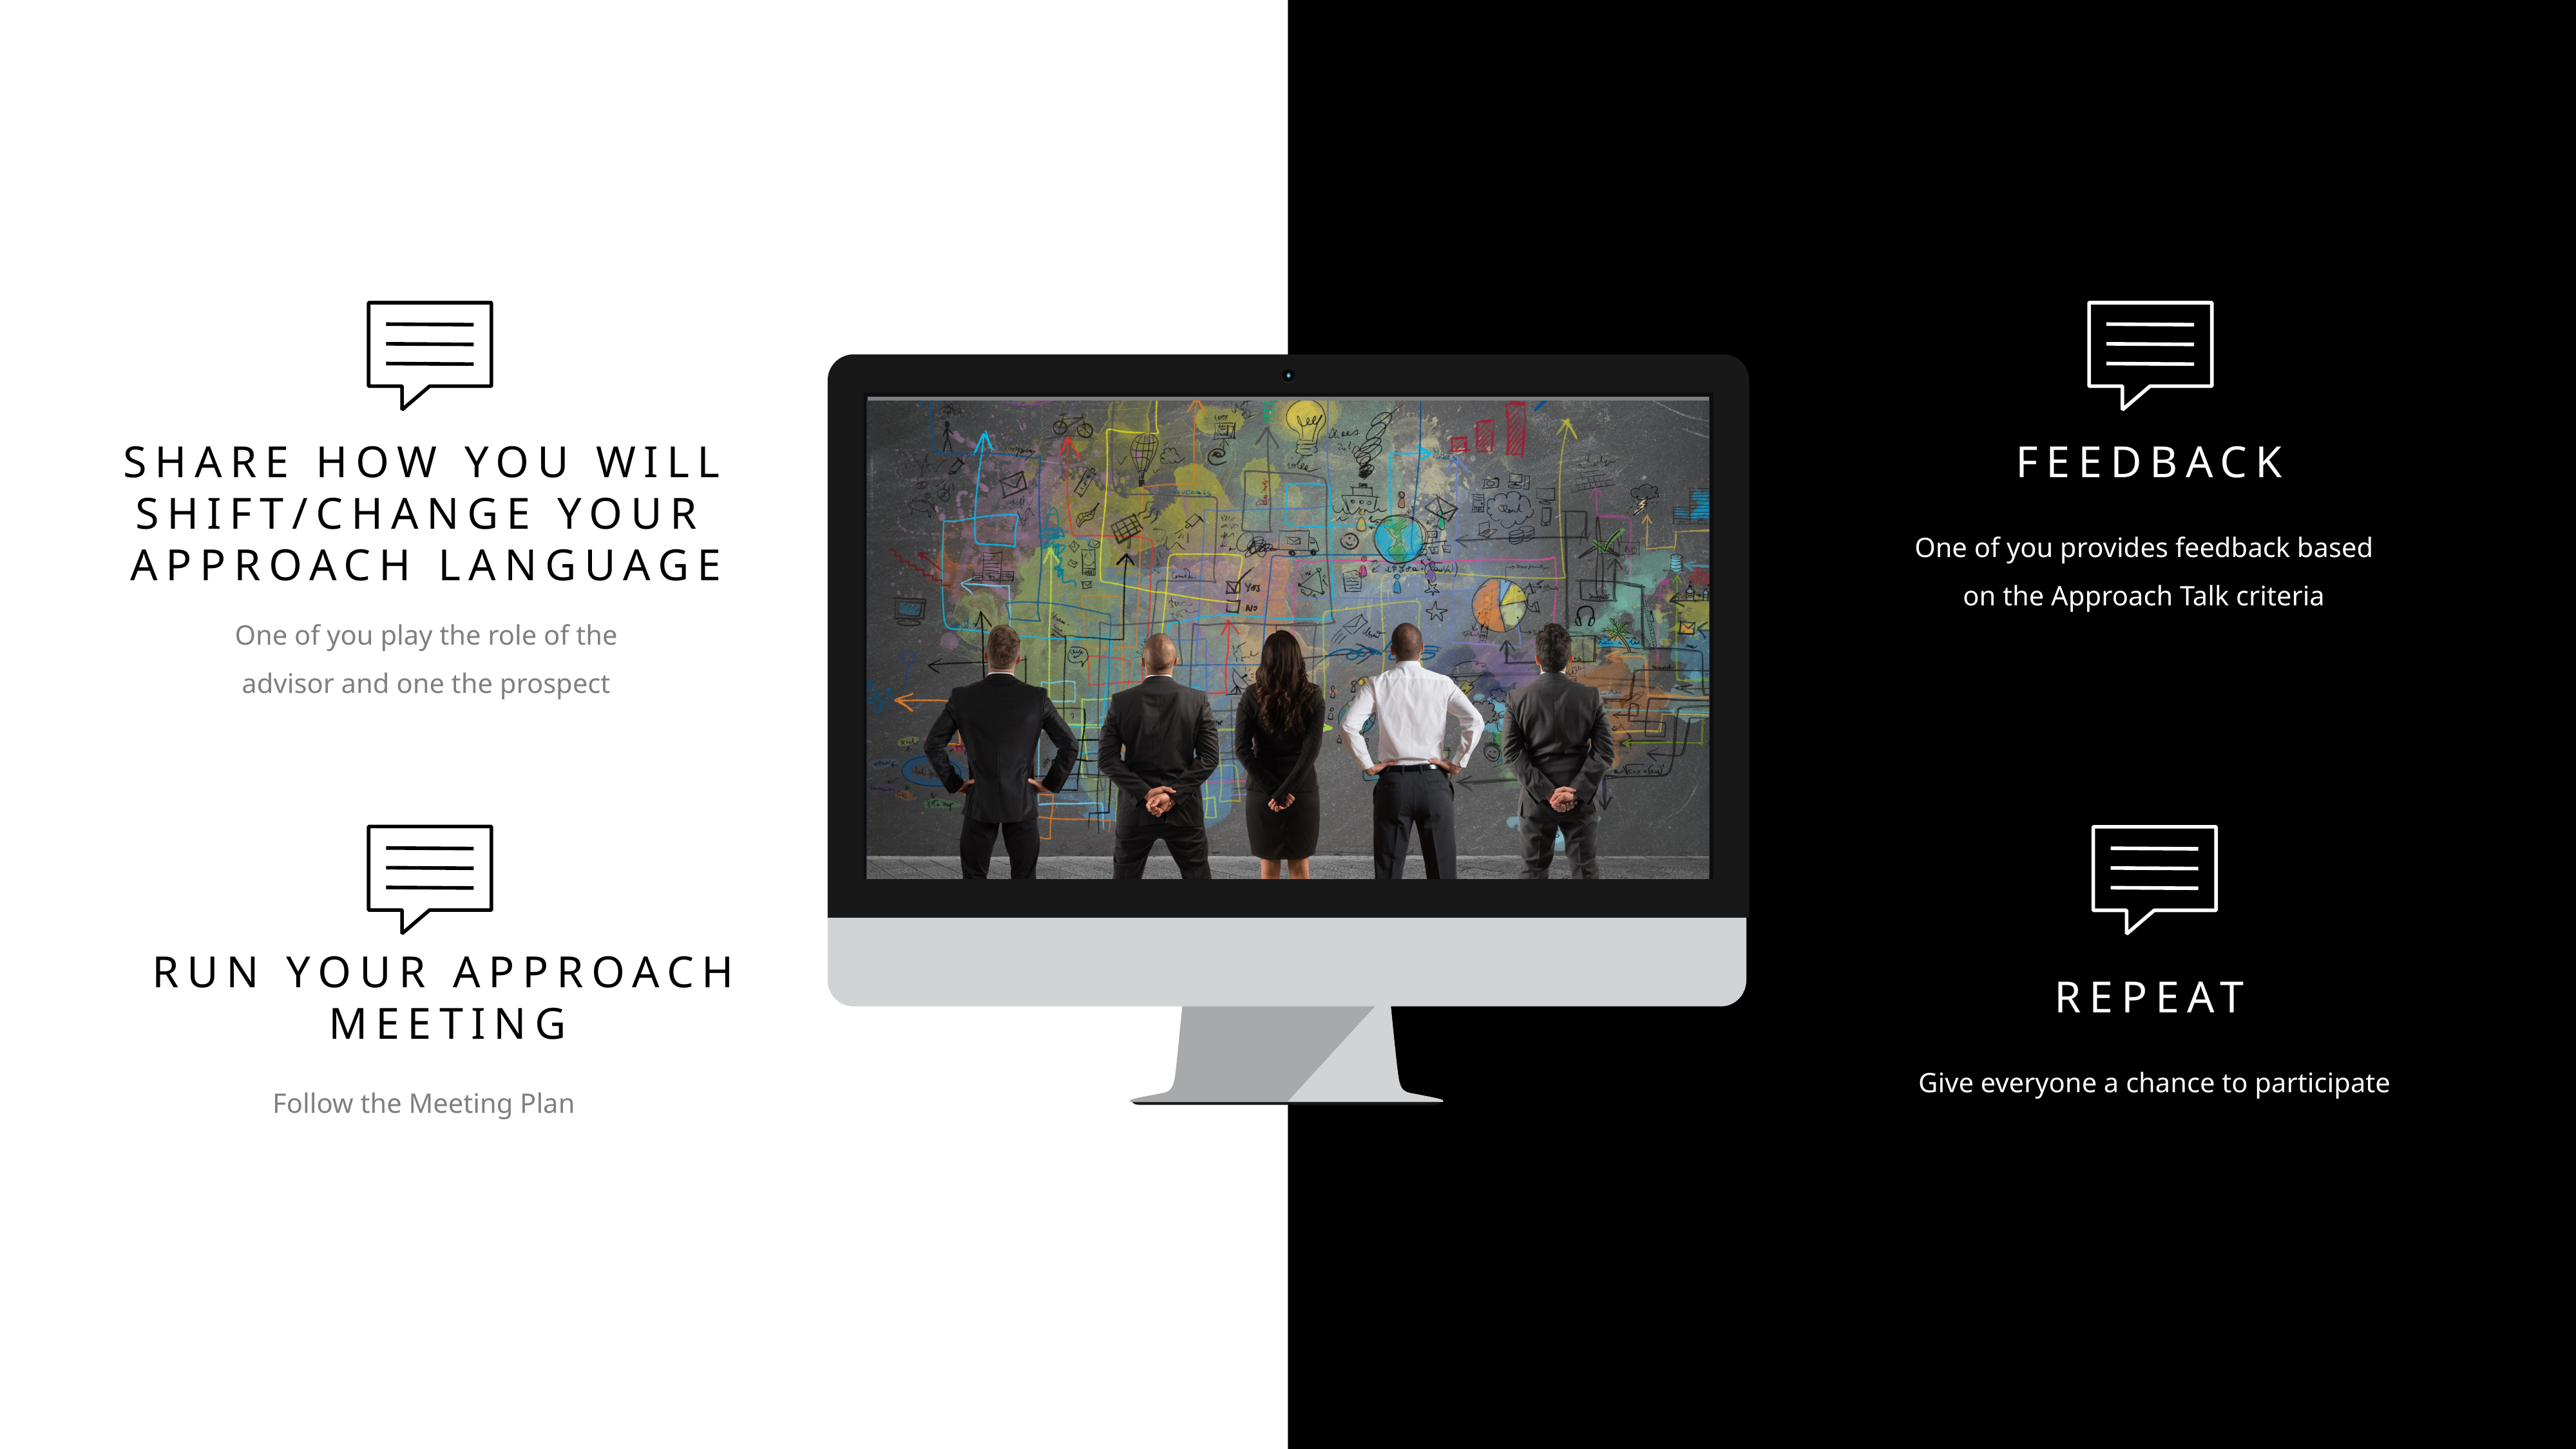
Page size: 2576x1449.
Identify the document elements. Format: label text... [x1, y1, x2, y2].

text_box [2089, 302, 2212, 410]
text_box FEEDBACK [2007, 430, 2293, 491]
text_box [368, 826, 492, 934]
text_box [368, 302, 492, 410]
picture [866, 401, 1710, 879]
text_box RUN YOUR APPROACH MEETING [115, 940, 779, 1052]
text_box REPEAT [2045, 965, 2254, 1027]
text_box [2093, 826, 2217, 934]
text_box One of you play the role of the advisor and one the prospect [200, 597, 653, 704]
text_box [827, 354, 1750, 1105]
text_box SHARE HOW YOU WILL SHIFT/CHANGE YOUR APPROACH LANGUAGE [113, 430, 739, 594]
text_box Give everyone a chance to participate [1887, 1045, 2421, 1103]
text_box One of you provides feedback based on the Approach Talk criteria [1887, 509, 2401, 616]
text_box [1287, 0, 2576, 1449]
text_box Follow the Meeting Plan [170, 1065, 678, 1123]
